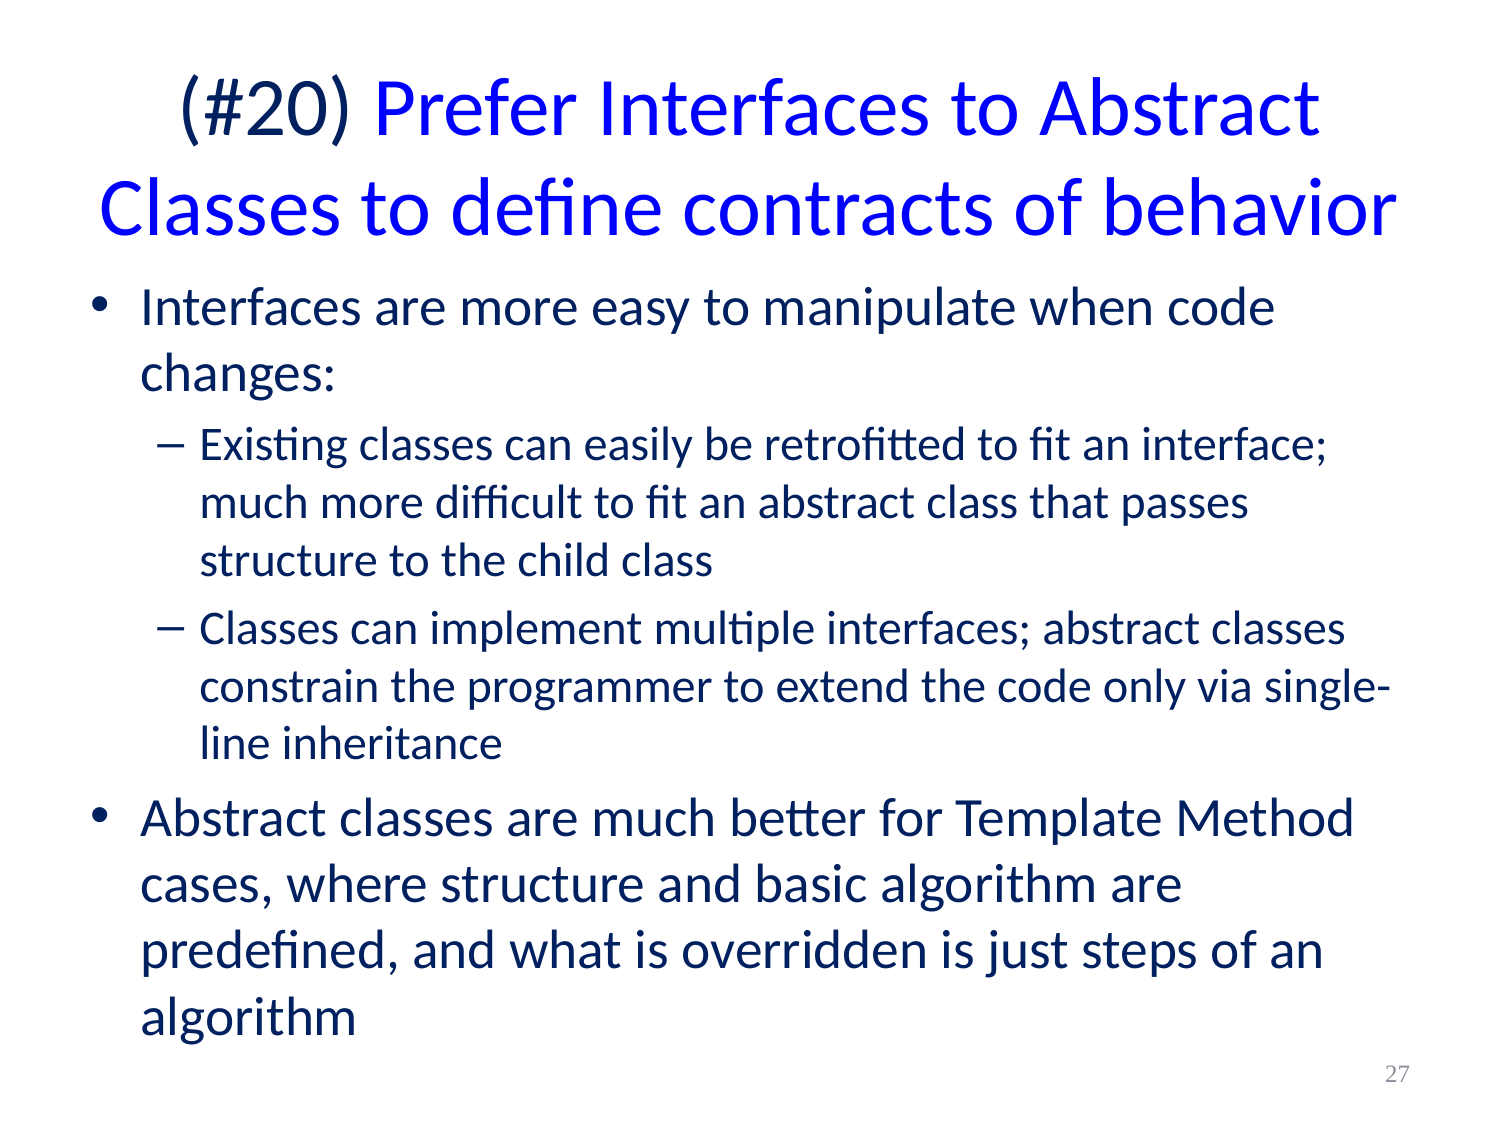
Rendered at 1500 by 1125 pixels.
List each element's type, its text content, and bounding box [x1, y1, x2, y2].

list Interfaces are more easy to manipulate when code changes: Existing classes can easily be retrofitted to fit an interface; much more difficult to fit an abstract class that passes structure to the child class Classes can implement multiple interfaces; abstract classes constrain the programmer to extend the code only via single-line inheritance Abstract classes are much better for Template Method cases, where structure and basic algorithm are predefined, and what is overridden is just steps of an algorithm [75, 262, 1425, 1057]
title (#20) Prefer Interfaces to Abstract Classes to define contracts of behavior [75, 45, 1425, 233]
slide_number 27 [1074, 1042, 1425, 1103]
